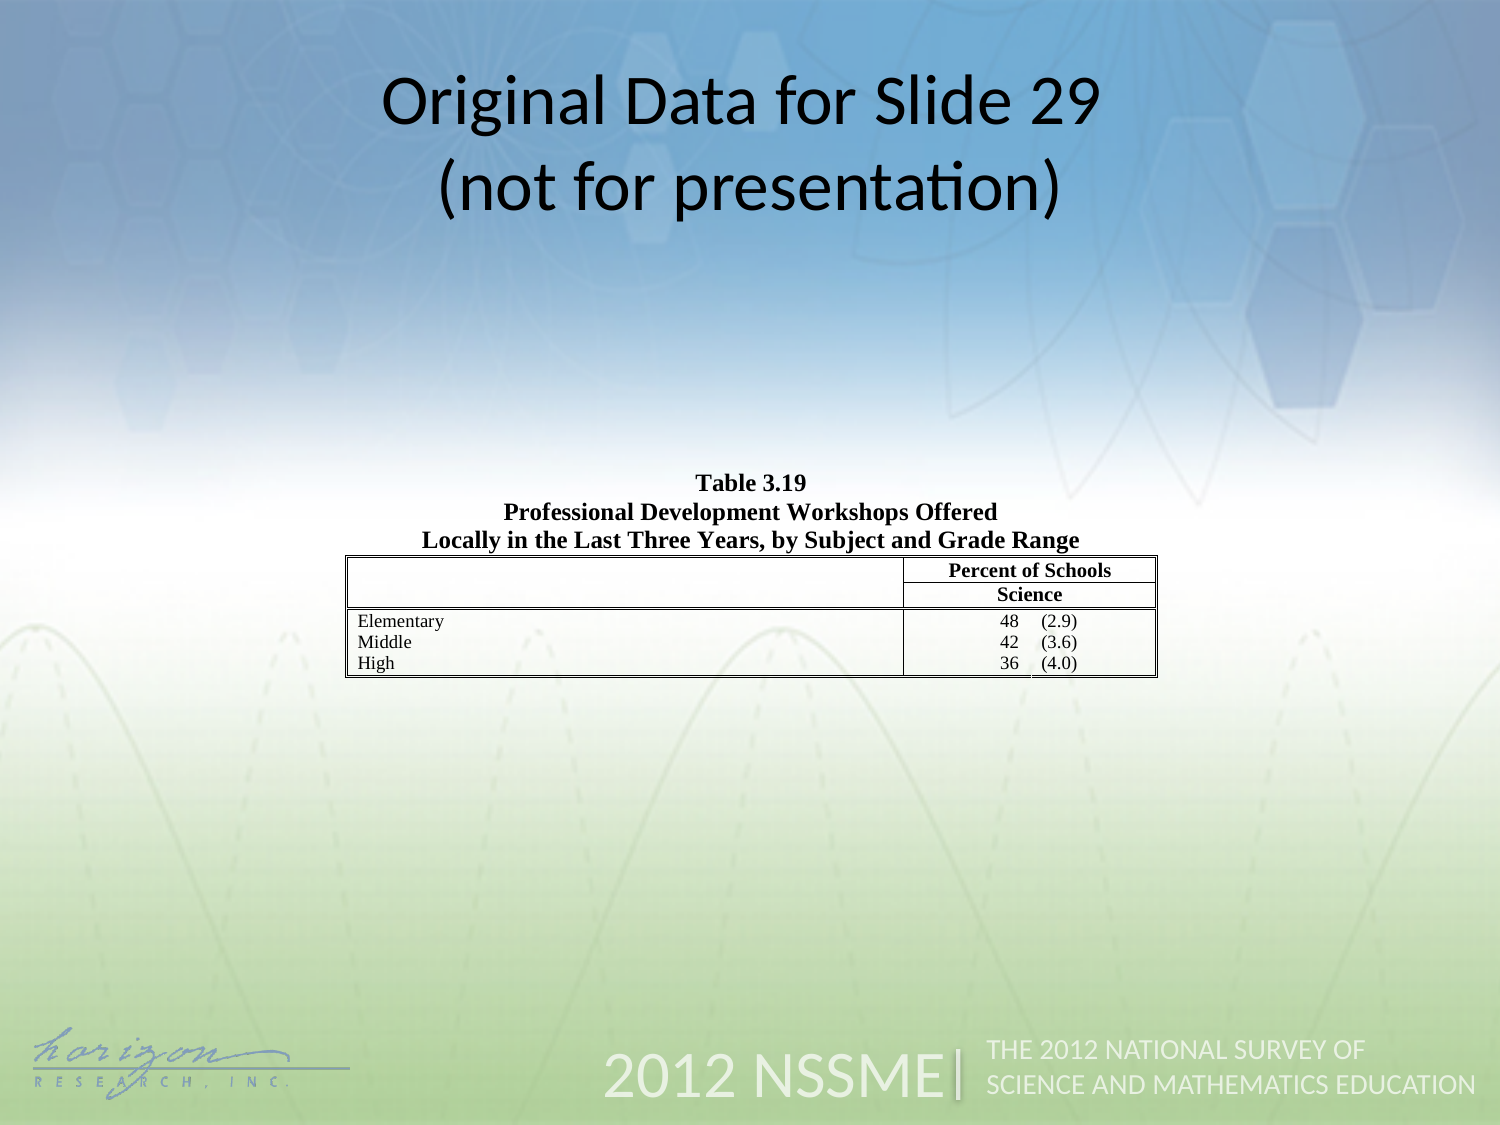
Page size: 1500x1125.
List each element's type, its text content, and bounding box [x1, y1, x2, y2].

picture [0, 0, 1500, 1125]
text_box Original Data for Slide 29 (not for presentation) [74, 45, 1425, 233]
